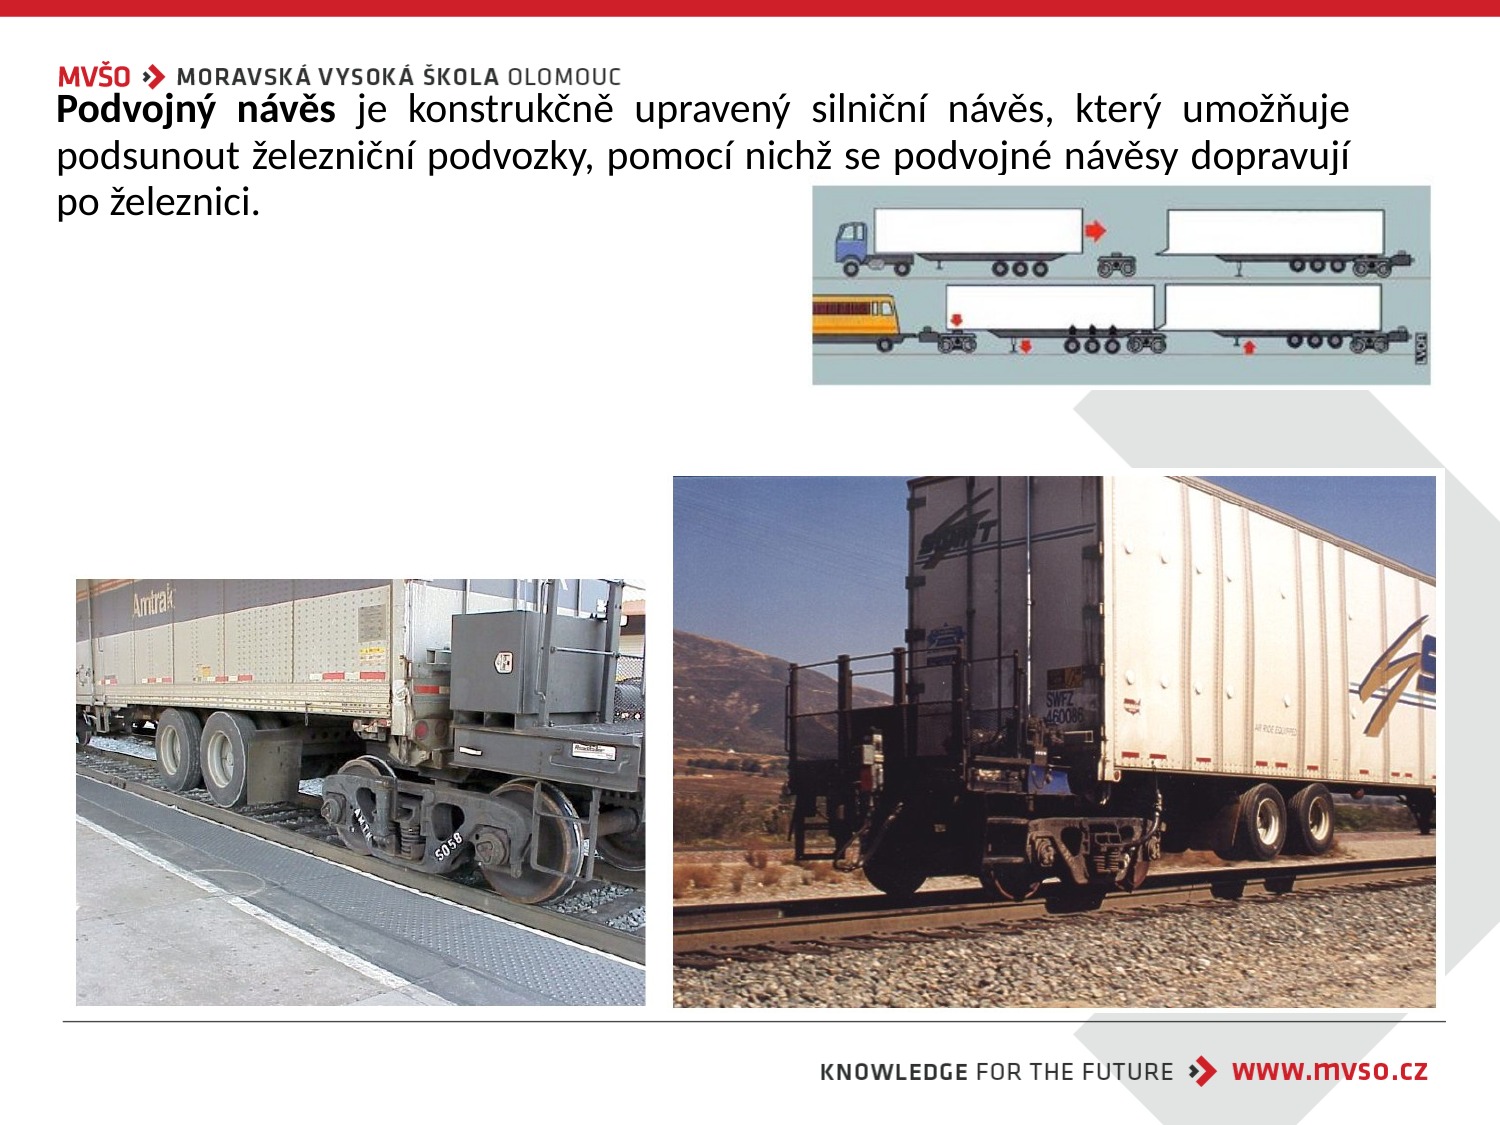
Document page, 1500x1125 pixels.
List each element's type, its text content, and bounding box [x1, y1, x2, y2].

text_box Podvojný návěs je konstrukčně upravený silniční návěs, který umožňuje podsunout železniční podvozky, pomocí nichž se podvojné návěsy dopravují po železnici. [41, 78, 1366, 233]
picture [0, 0, 1500, 1125]
